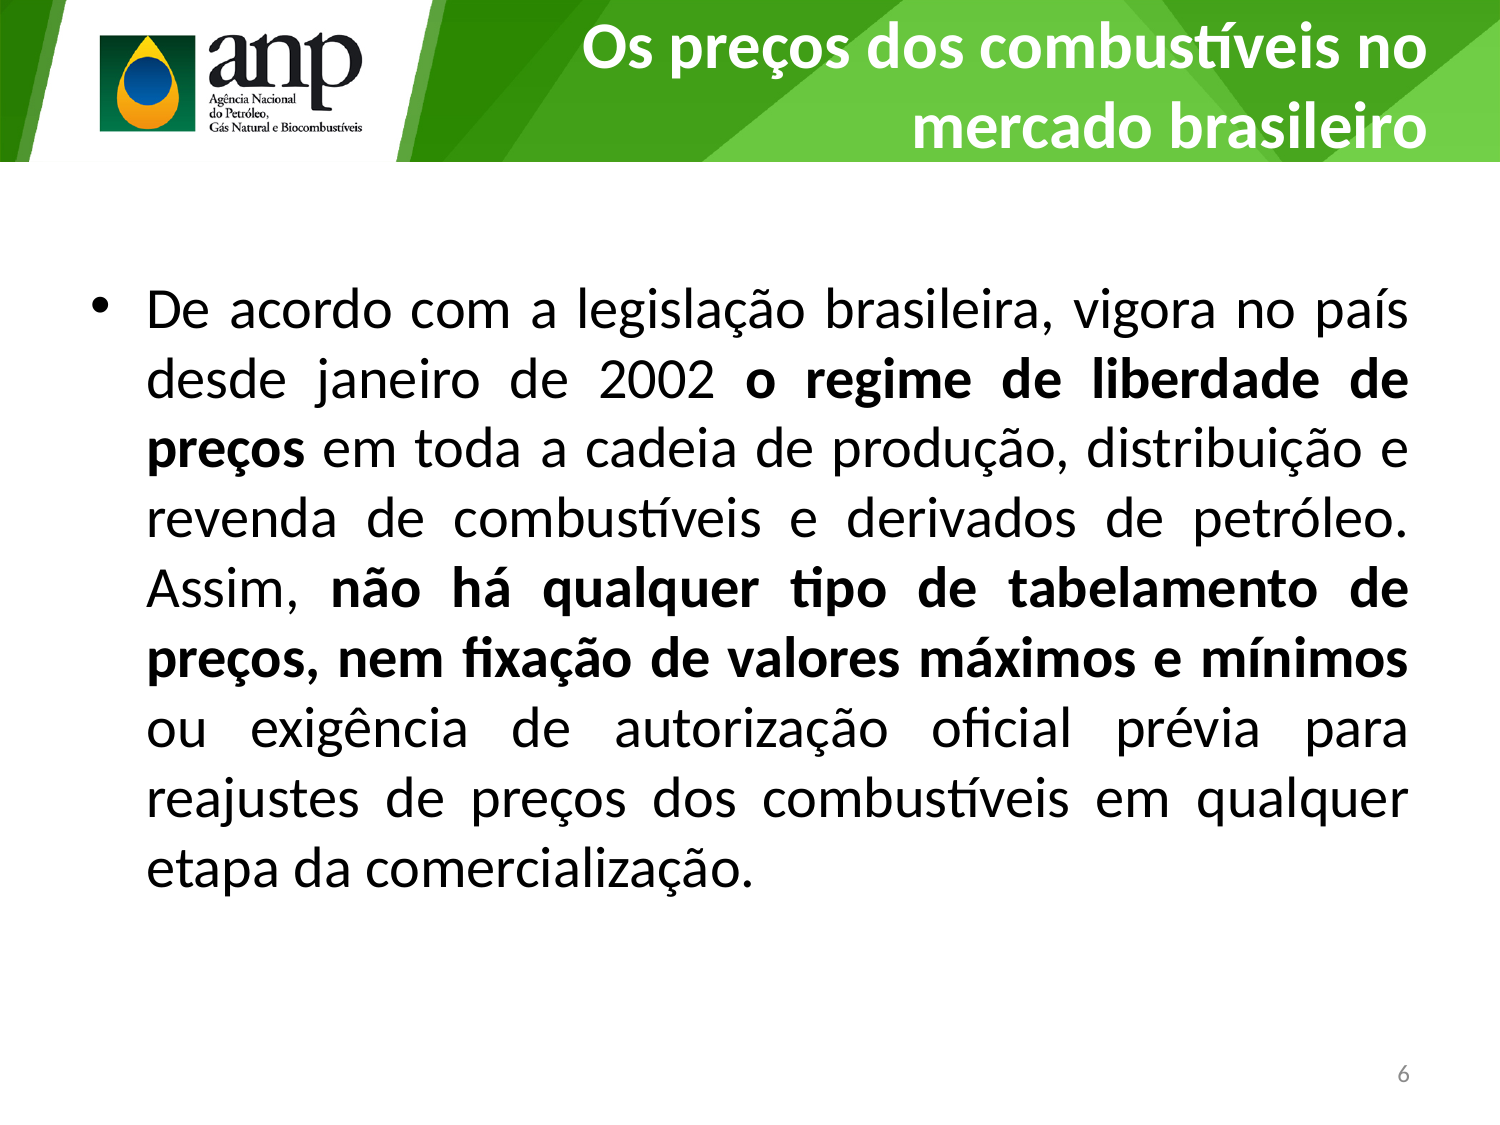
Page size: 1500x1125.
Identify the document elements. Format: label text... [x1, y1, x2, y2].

list De acordo com a legislação brasileira, vigora no país desde janeiro de 2002 o regime de liberdade de preços em toda a cadeia de produção, distribuição e revenda de combustíveis e derivados de petróleo. Assim, não há qualquer tipo de tabelamento de preços, nem fixação de valores máximos e mínimos ou exigência de autorização oficial prévia para reajustes de preços dos combustíveis em qualquer etapa da comercialização. [75, 262, 1425, 1005]
title Os preços dos combustíveis no mercado brasileiro [527, 35, 1444, 129]
slide_number 6 [1074, 1042, 1425, 1103]
picture [0, 0, 1500, 162]
